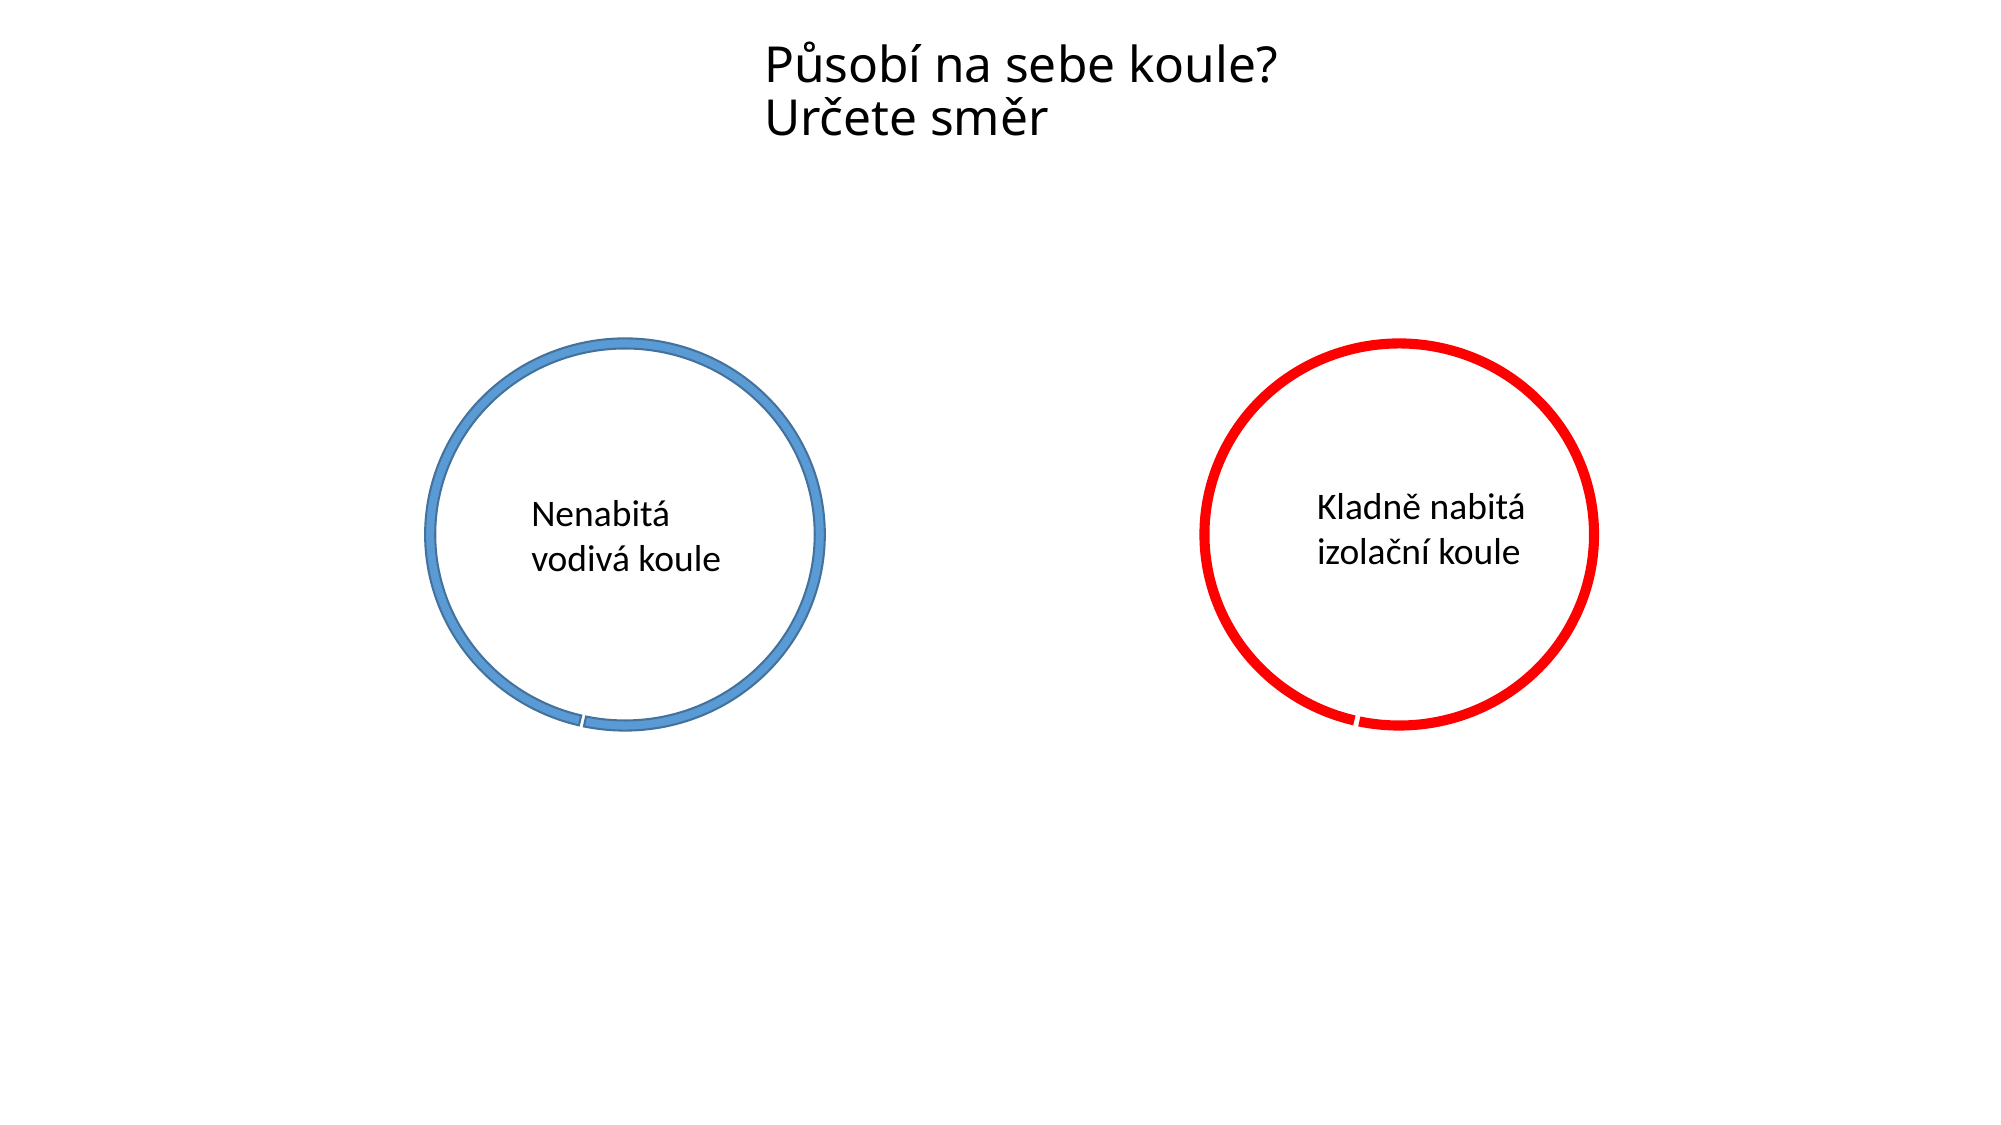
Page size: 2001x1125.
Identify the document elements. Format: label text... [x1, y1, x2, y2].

text_box Působí na sebe koule? Určete směr [749, 31, 1293, 200]
text_box [1198, 337, 1601, 732]
text_box Kladně nabitá izolační koule [1302, 474, 1541, 579]
text_box [424, 337, 826, 732]
text_box Nenabitá vodivá koule [516, 481, 755, 587]
